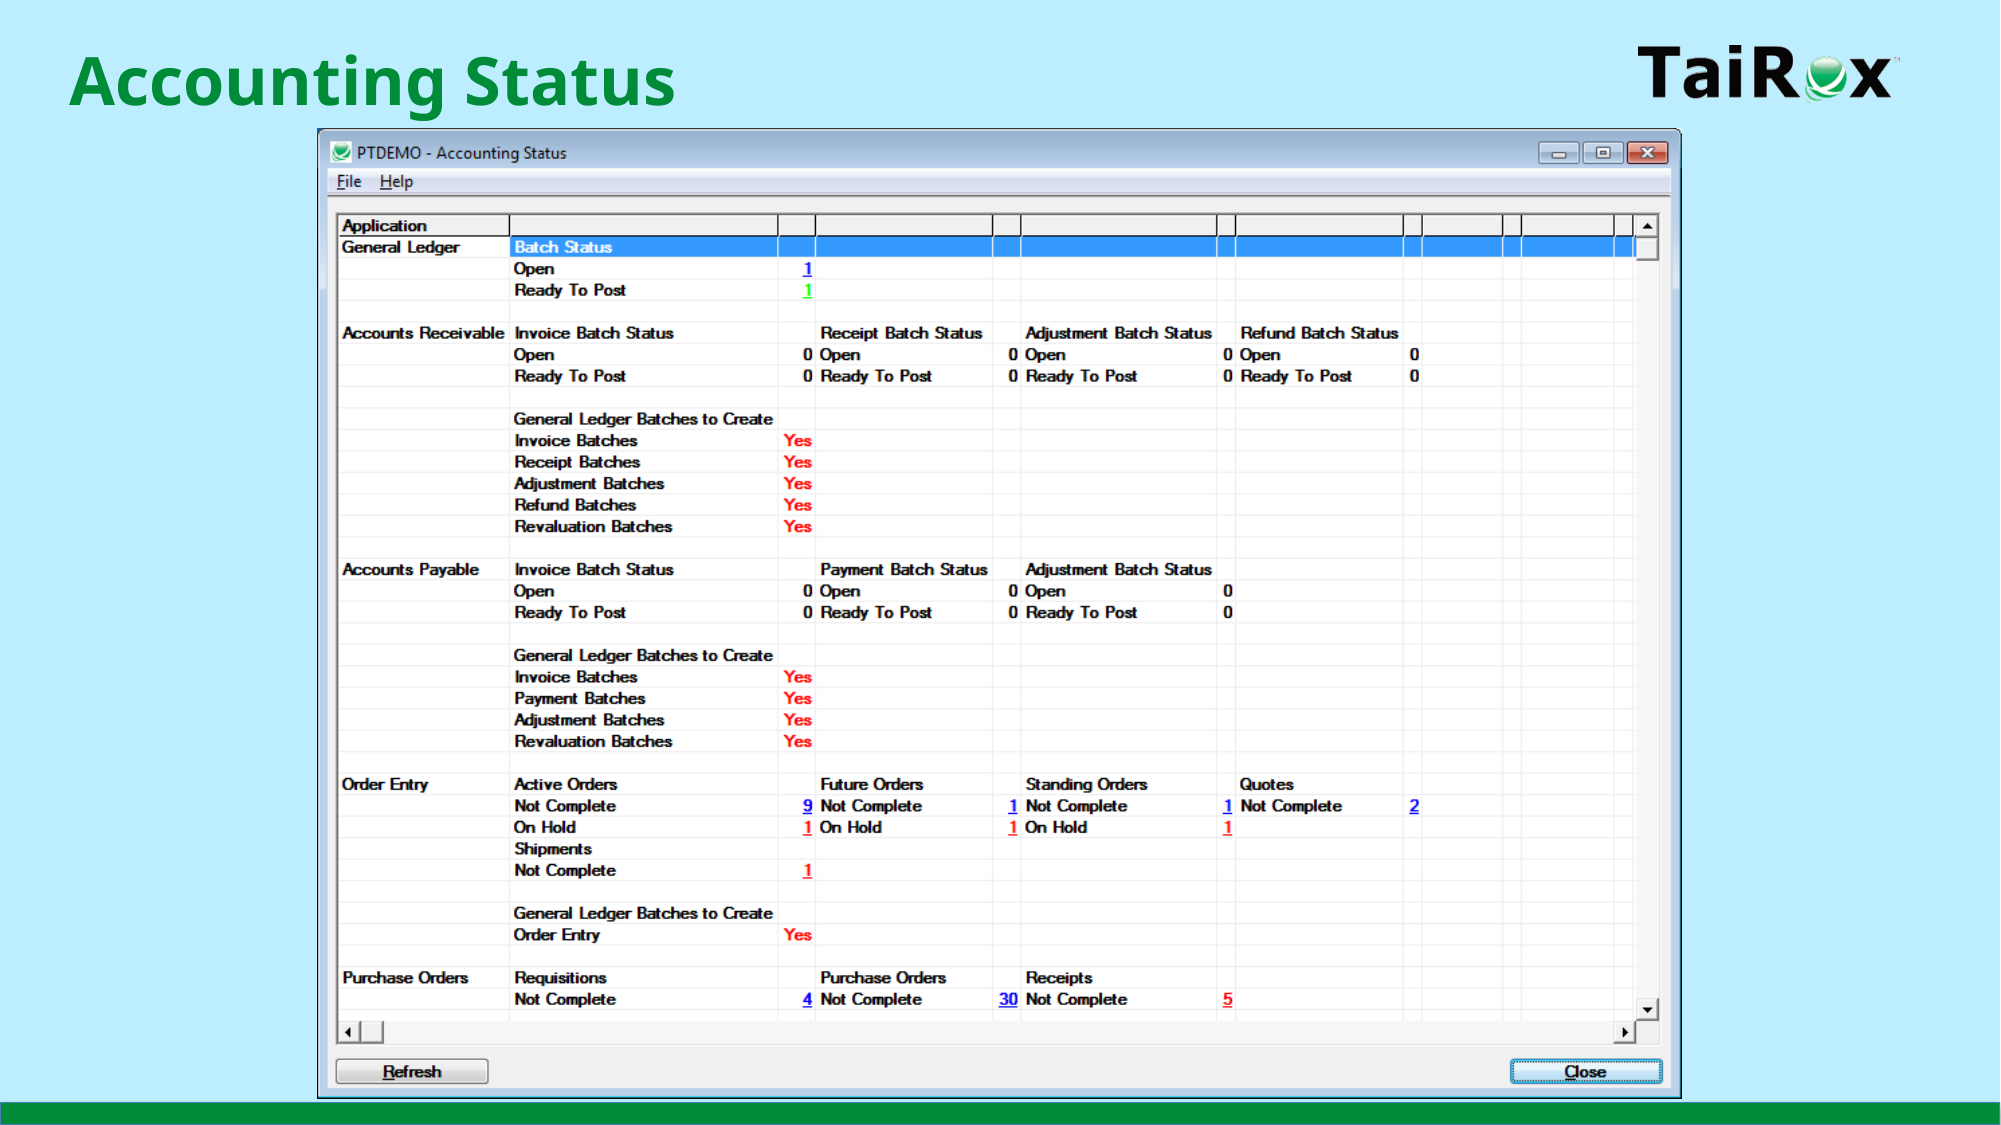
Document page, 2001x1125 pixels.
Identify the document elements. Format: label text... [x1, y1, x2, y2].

picture [1638, 45, 1900, 103]
title Accounting Status [54, 29, 1588, 129]
picture [317, 128, 1682, 1099]
